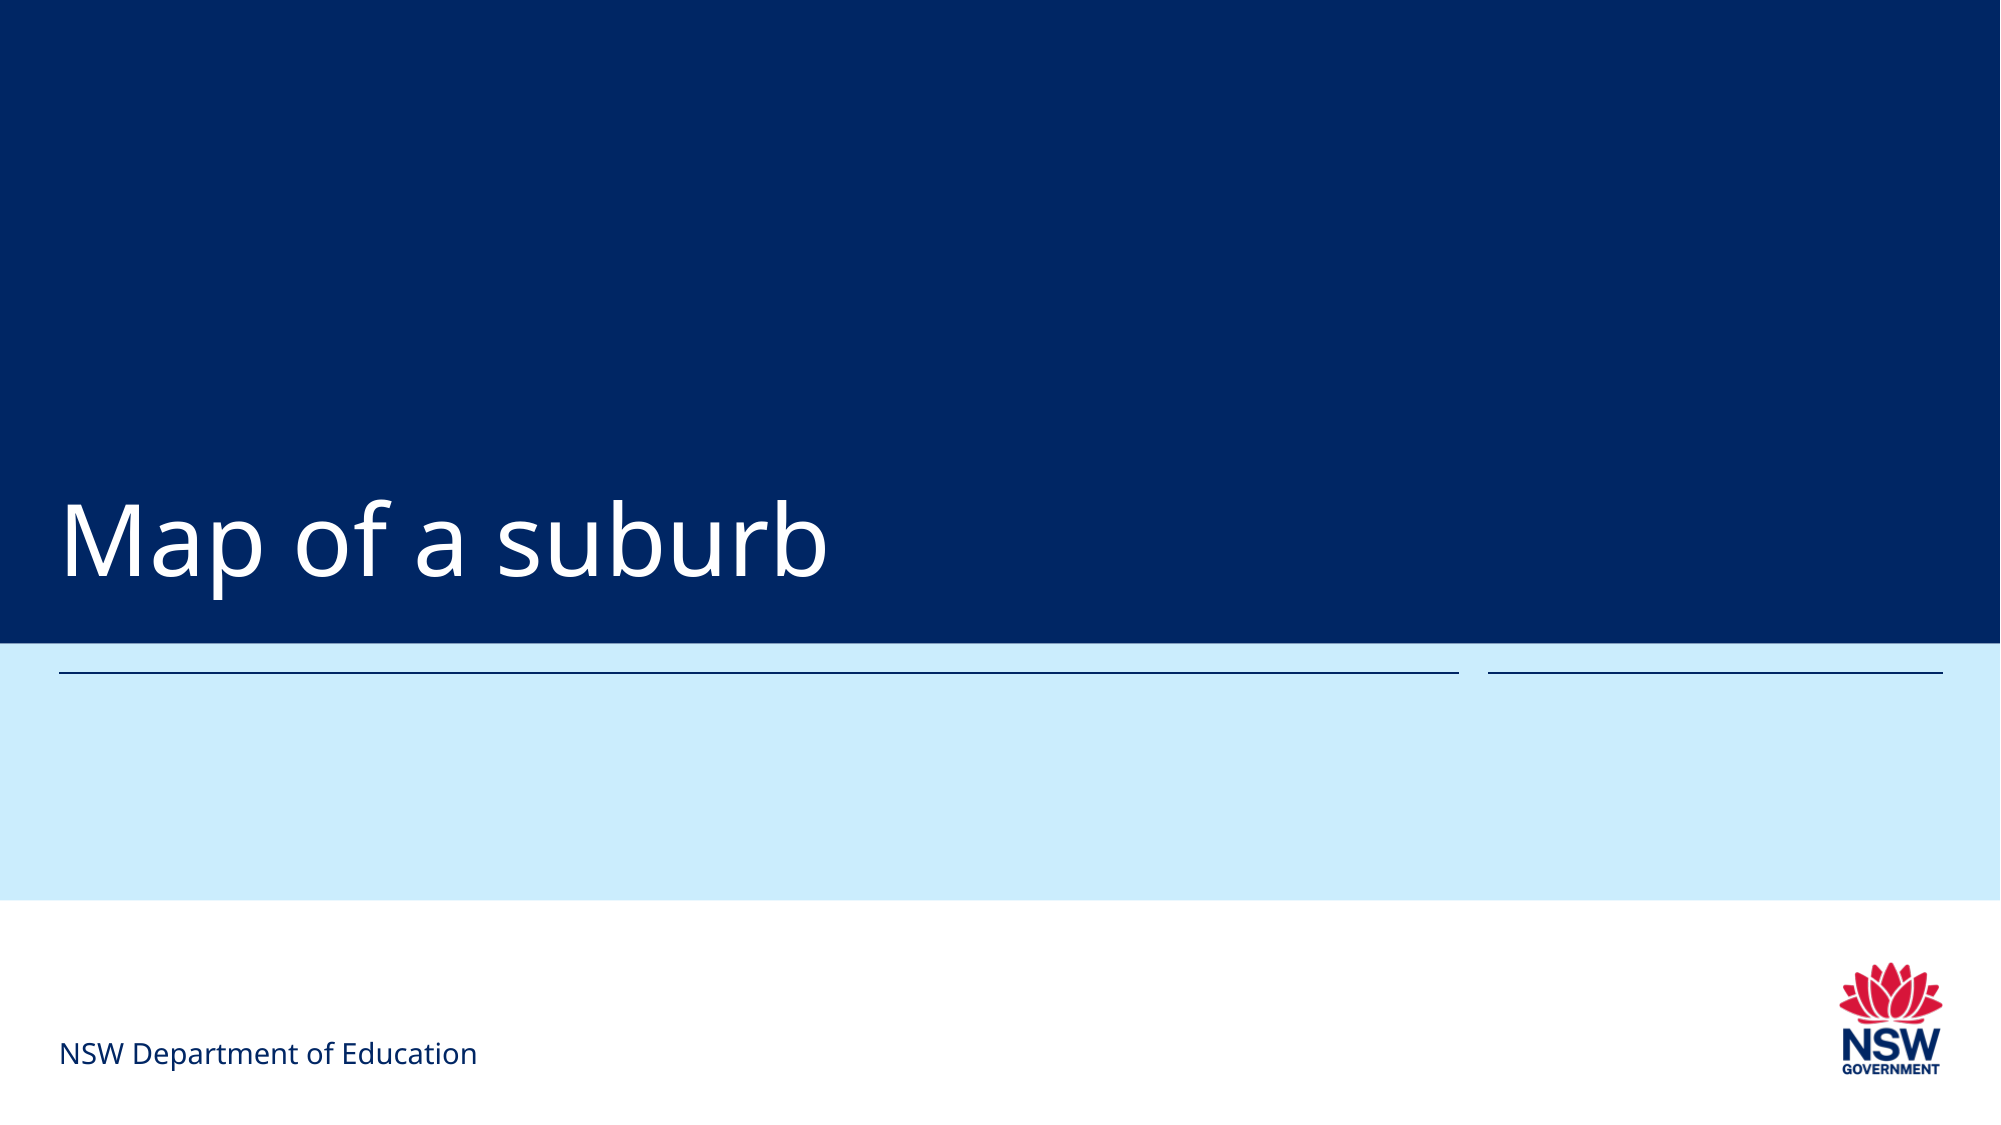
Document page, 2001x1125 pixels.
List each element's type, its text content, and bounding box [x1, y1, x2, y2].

footer NSW Department of Education [59, 962, 798, 1075]
title Map of a suburb [59, 490, 1943, 603]
picture [1839, 962, 1943, 1075]
